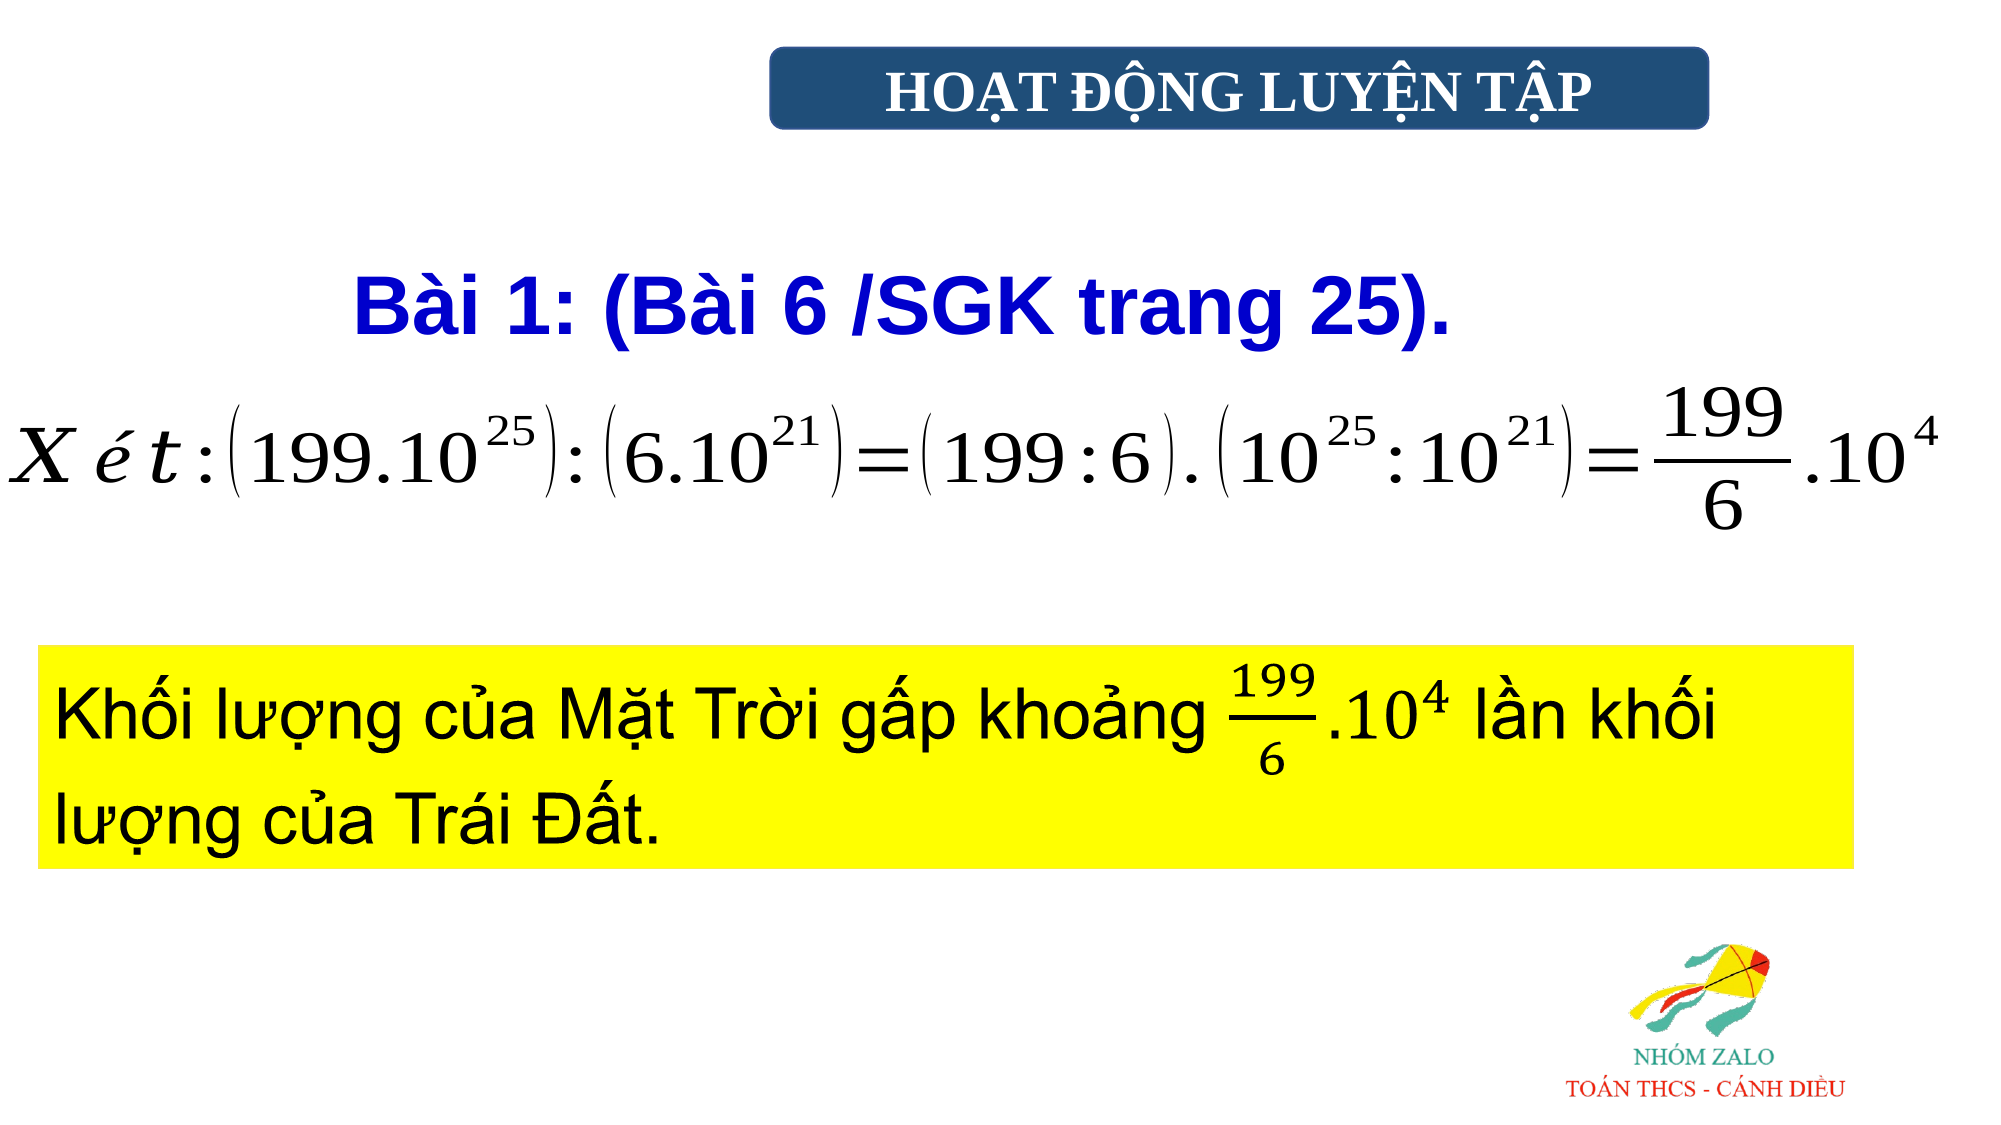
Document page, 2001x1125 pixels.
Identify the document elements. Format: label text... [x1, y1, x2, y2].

picture [1543, 892, 1887, 1125]
text_box [38, 645, 1854, 869]
text_box HOẠT ĐỘNG LUYỆN TẬP [769, 46, 1710, 130]
text_box Bài 1: (Bài 6 /SGK trang 25). [195, 243, 1611, 359]
